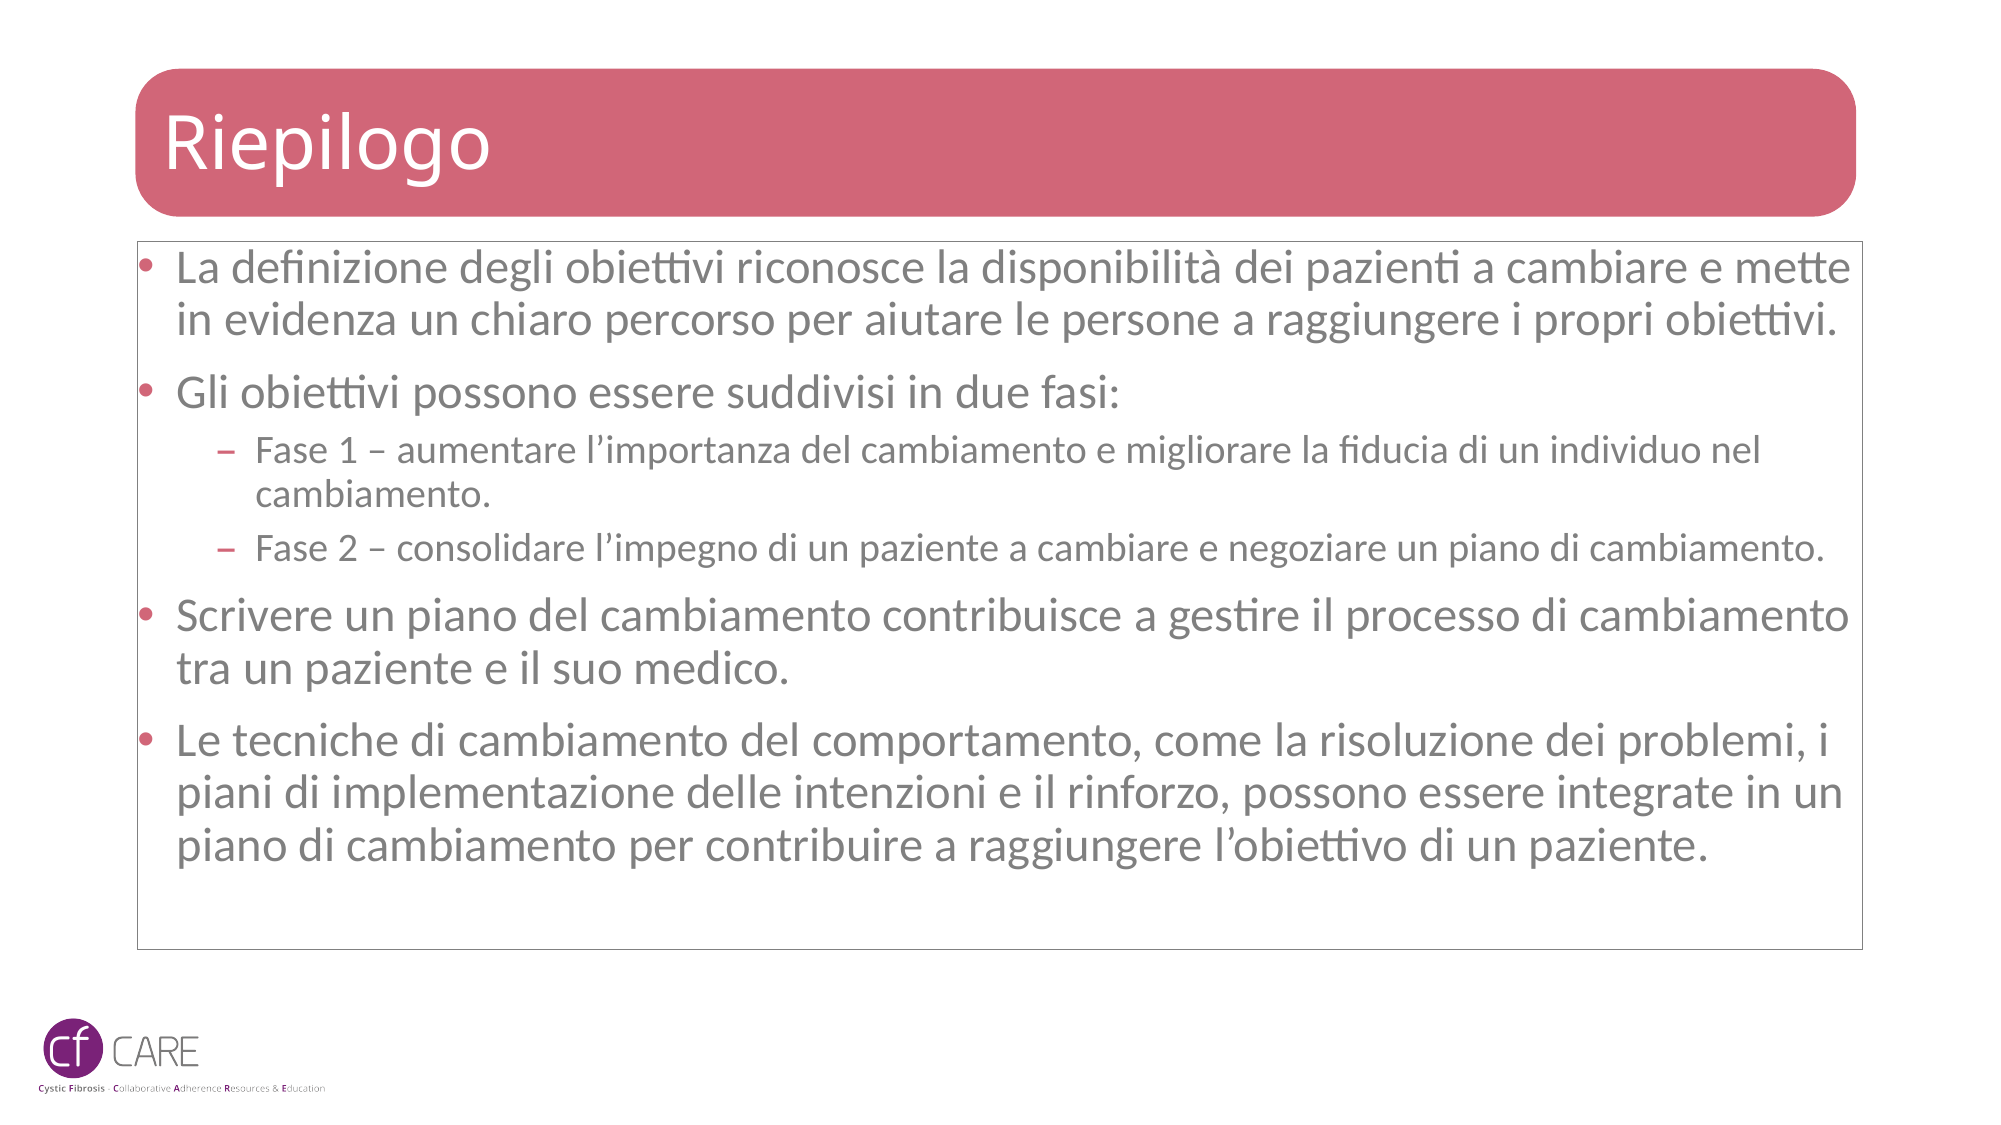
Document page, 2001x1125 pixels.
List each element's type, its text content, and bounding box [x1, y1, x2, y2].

picture [33, 1013, 332, 1100]
list La definizione degli obiettivi riconosce la disponibilità dei pazienti a cambiare e mette in evidenza un chiaro percorso per aiutare le persone a raggiungere i propri obiettivi. Gli obiettivi possono essere suddivisi in due fasi: Fase 1 – aumentare l’importanza del cambiamento e migliorare la fiducia di un individuo nel cambiamento. Fase 2 – consolidare l’impegno di un paziente a cambiare e negoziare un piano di cambiamento. Scrivere un piano del cambiamento contribuisce a gestire il processo di cambiamento tra un paziente e il suo medico. Le tecniche di cambiamento del comportamento, come la risoluzione dei problemi, i piani di implementazione delle intenzioni e il rinforzo, possono essere integrate in un piano di cambiamento per contribuire a raggiungere l’obiettivo di un paziente. [137, 241, 1863, 950]
title Riepilogo [162, 93, 1840, 203]
